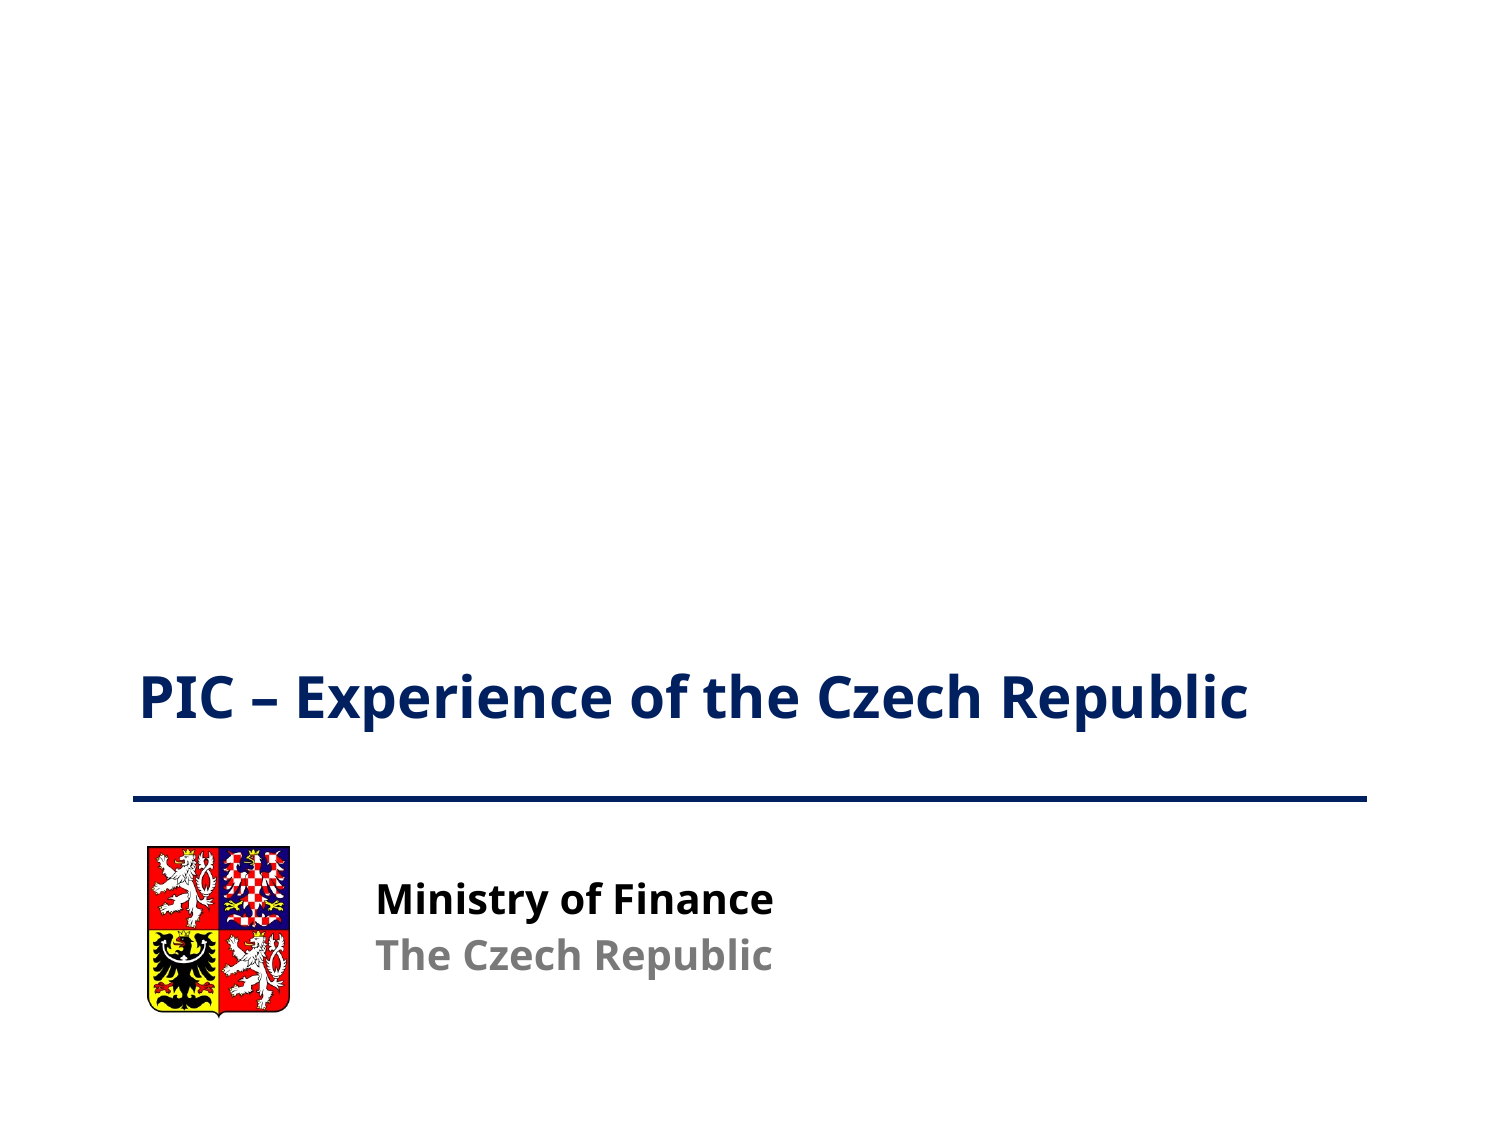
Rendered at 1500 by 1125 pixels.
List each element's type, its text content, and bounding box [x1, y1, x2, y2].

picture [147, 846, 290, 1019]
title PIC – Experience of the Czech Republic [123, 574, 1364, 816]
